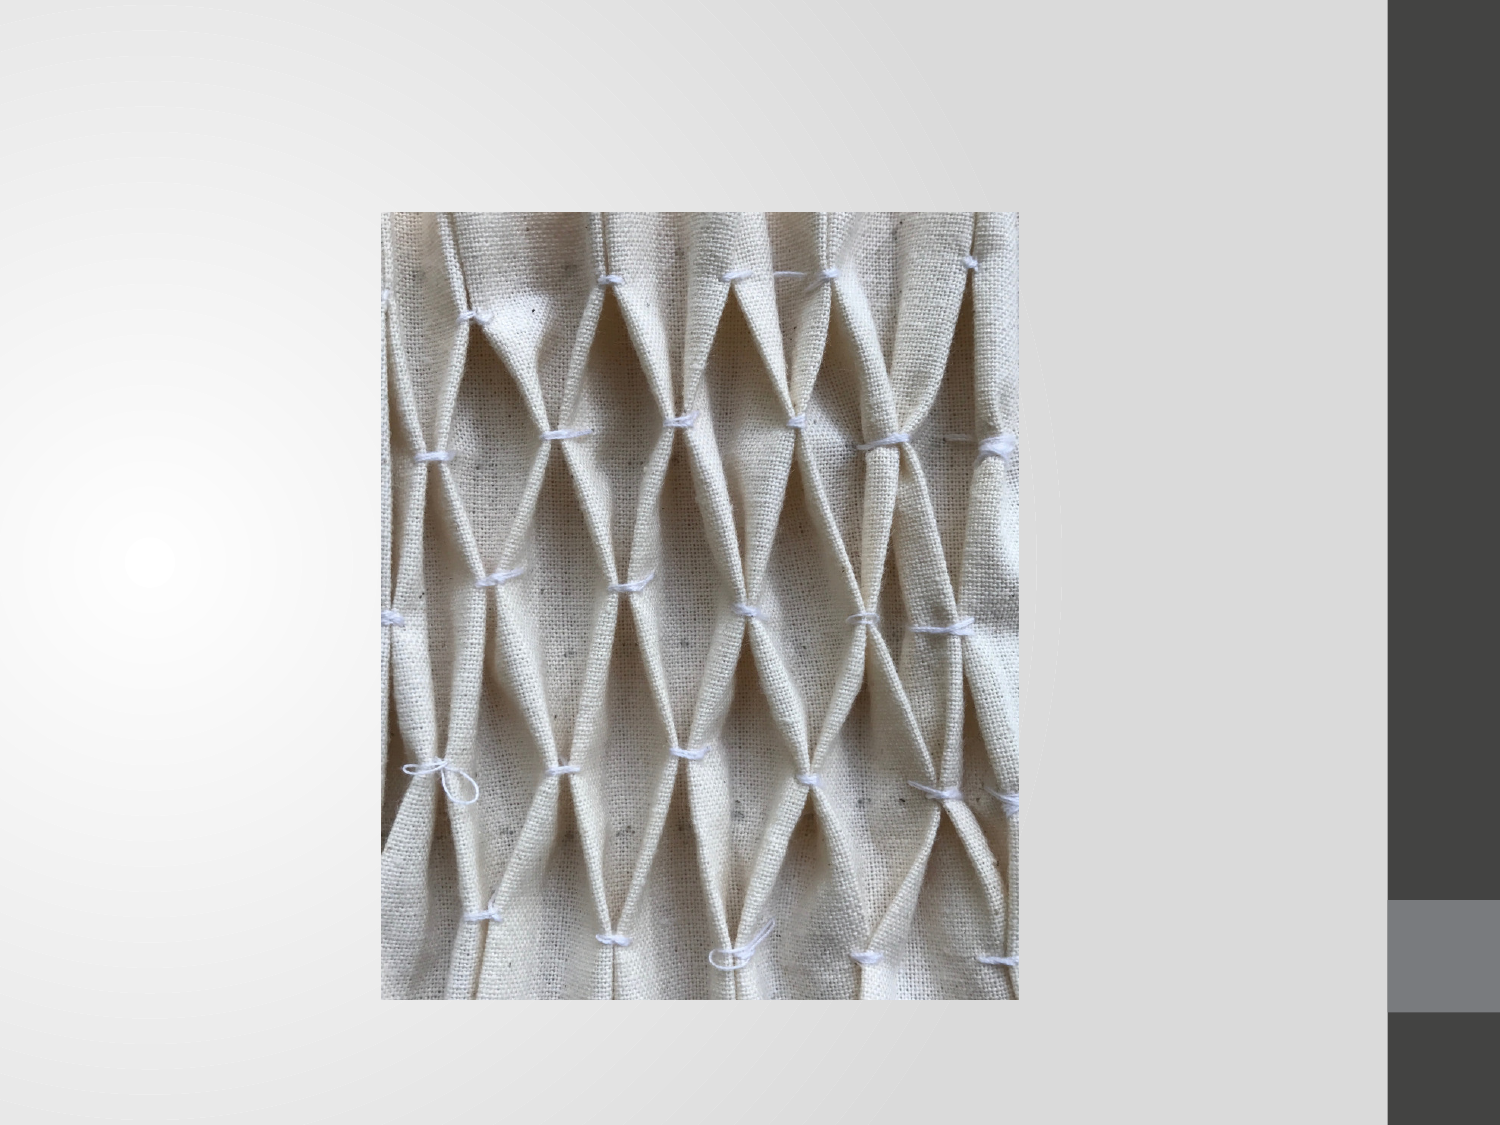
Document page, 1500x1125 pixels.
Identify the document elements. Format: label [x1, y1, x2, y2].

list [381, 211, 1019, 1001]
